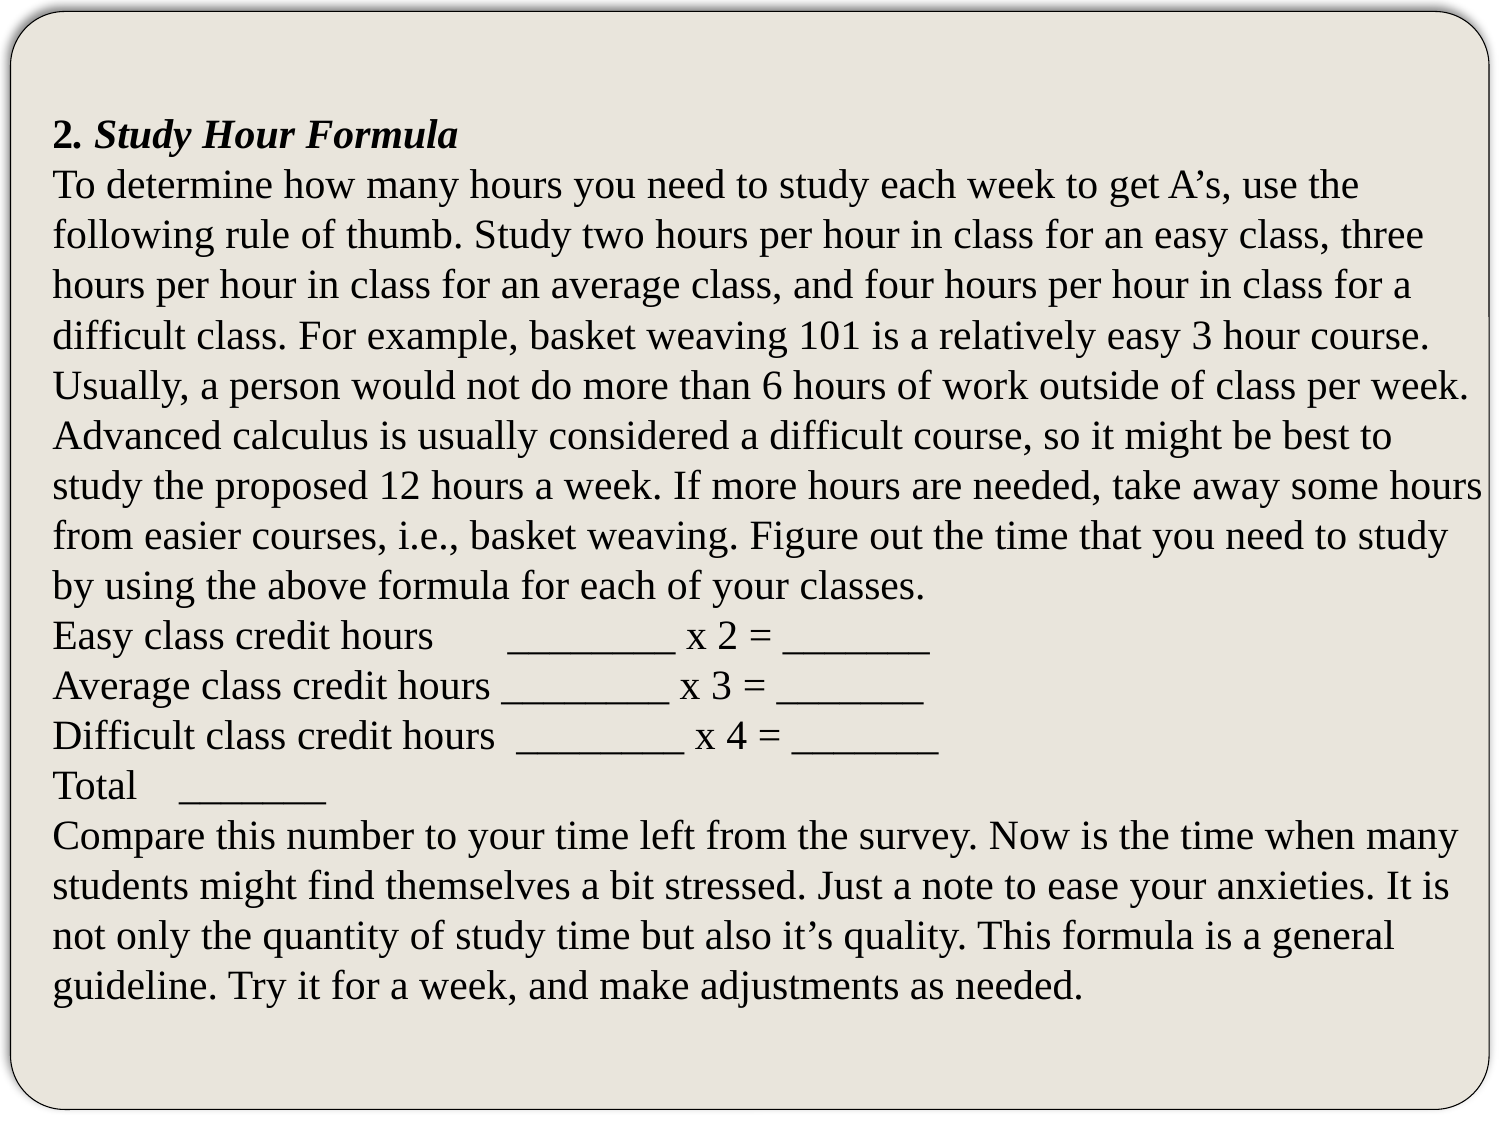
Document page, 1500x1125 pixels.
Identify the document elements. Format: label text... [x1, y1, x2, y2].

text_box 2. Study Hour Formula To determine how many hours you need to study each week to get A’s, use the following rule of thumb. Study two hours per hour in class for an easy class, three hours per hour in class for an average class, and four hours per hour in class for a difficult class. For example, basket weaving 101 is a relatively easy 3 hour course. Usually, a person would not do more than 6 hours of work outside of class per week. Advanced calculus is usually considered a difficult course, so it might be best to study the proposed 12 hours a week. If more hours are needed, take away some hours from easier courses, i.e., basket weaving. Figure out the time that you need to study by using the above formula for each of your classes. Easy class credit hours ________ x 2 = _______ Average class credit hours ________ x 3 = _______ Difficult class credit hours ________ x 4 = _______ Total _______ Compare this number to your time left from the survey. Now is the time when many students might find themselves a bit stressed. Just a note to ease your anxieties. It is not only the quantity of study time but also it’s quality. This formula is a general guideline. Try it for a week, and make adjustments as needed. [37, 99, 1500, 1015]
